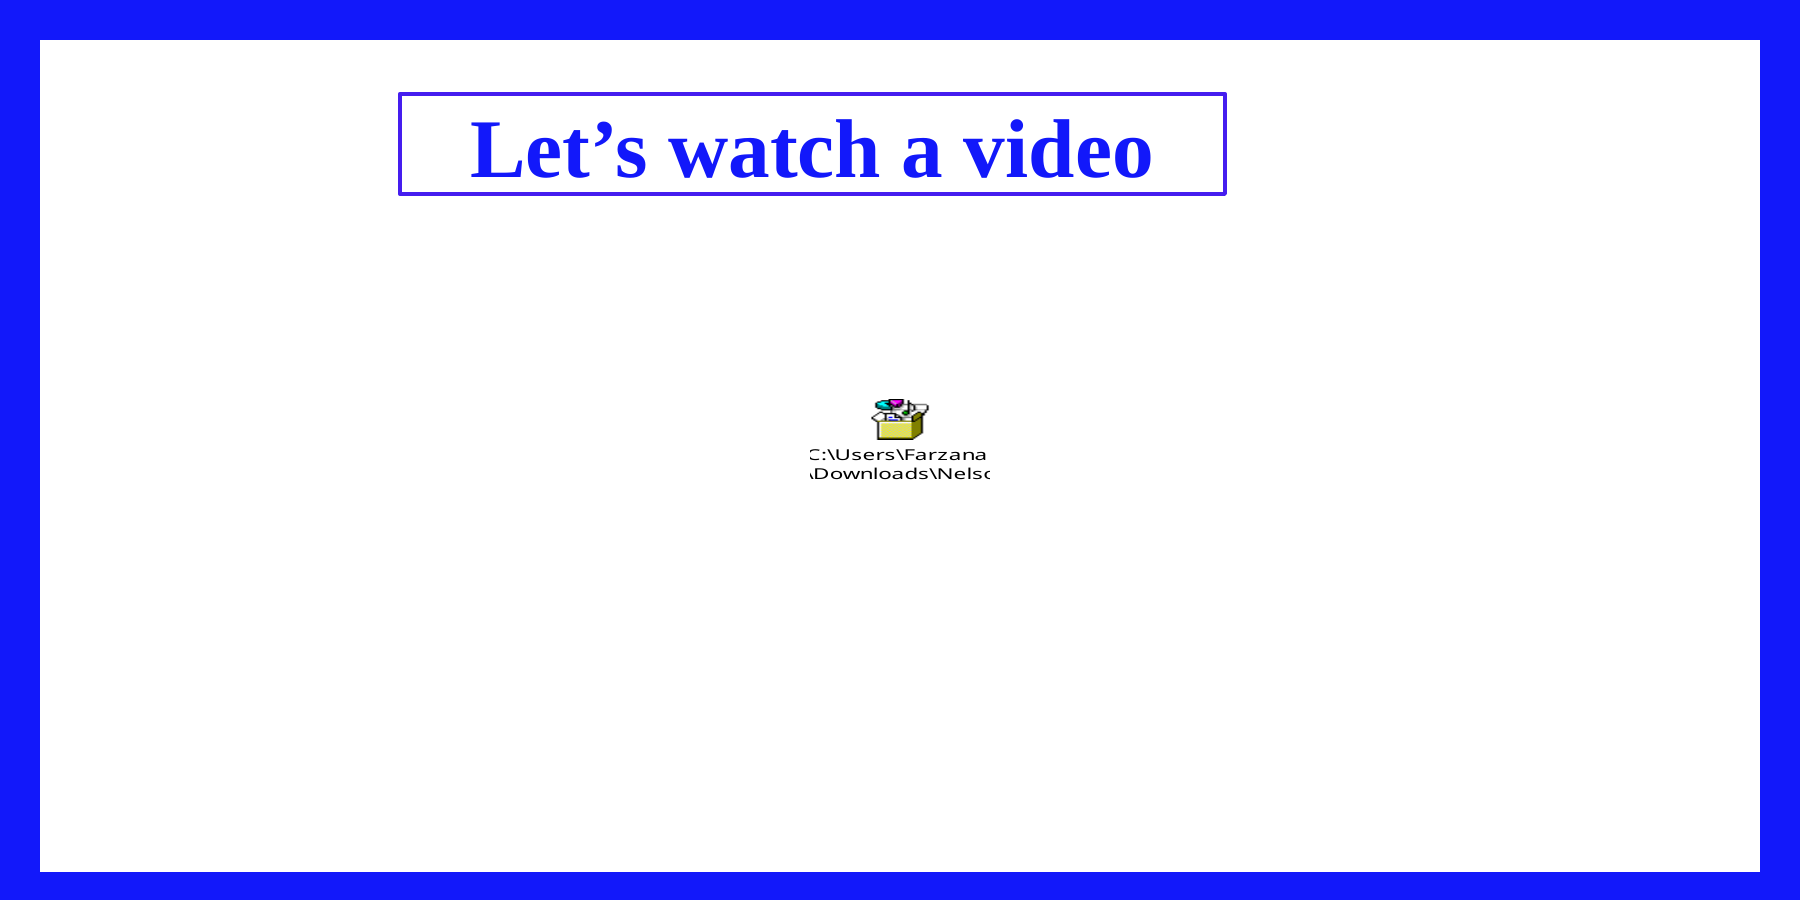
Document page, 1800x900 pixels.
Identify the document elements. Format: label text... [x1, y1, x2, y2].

text_box Let’s watch a video [398, 92, 1227, 196]
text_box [809, 399, 991, 501]
text_box [0, 0, 1800, 900]
